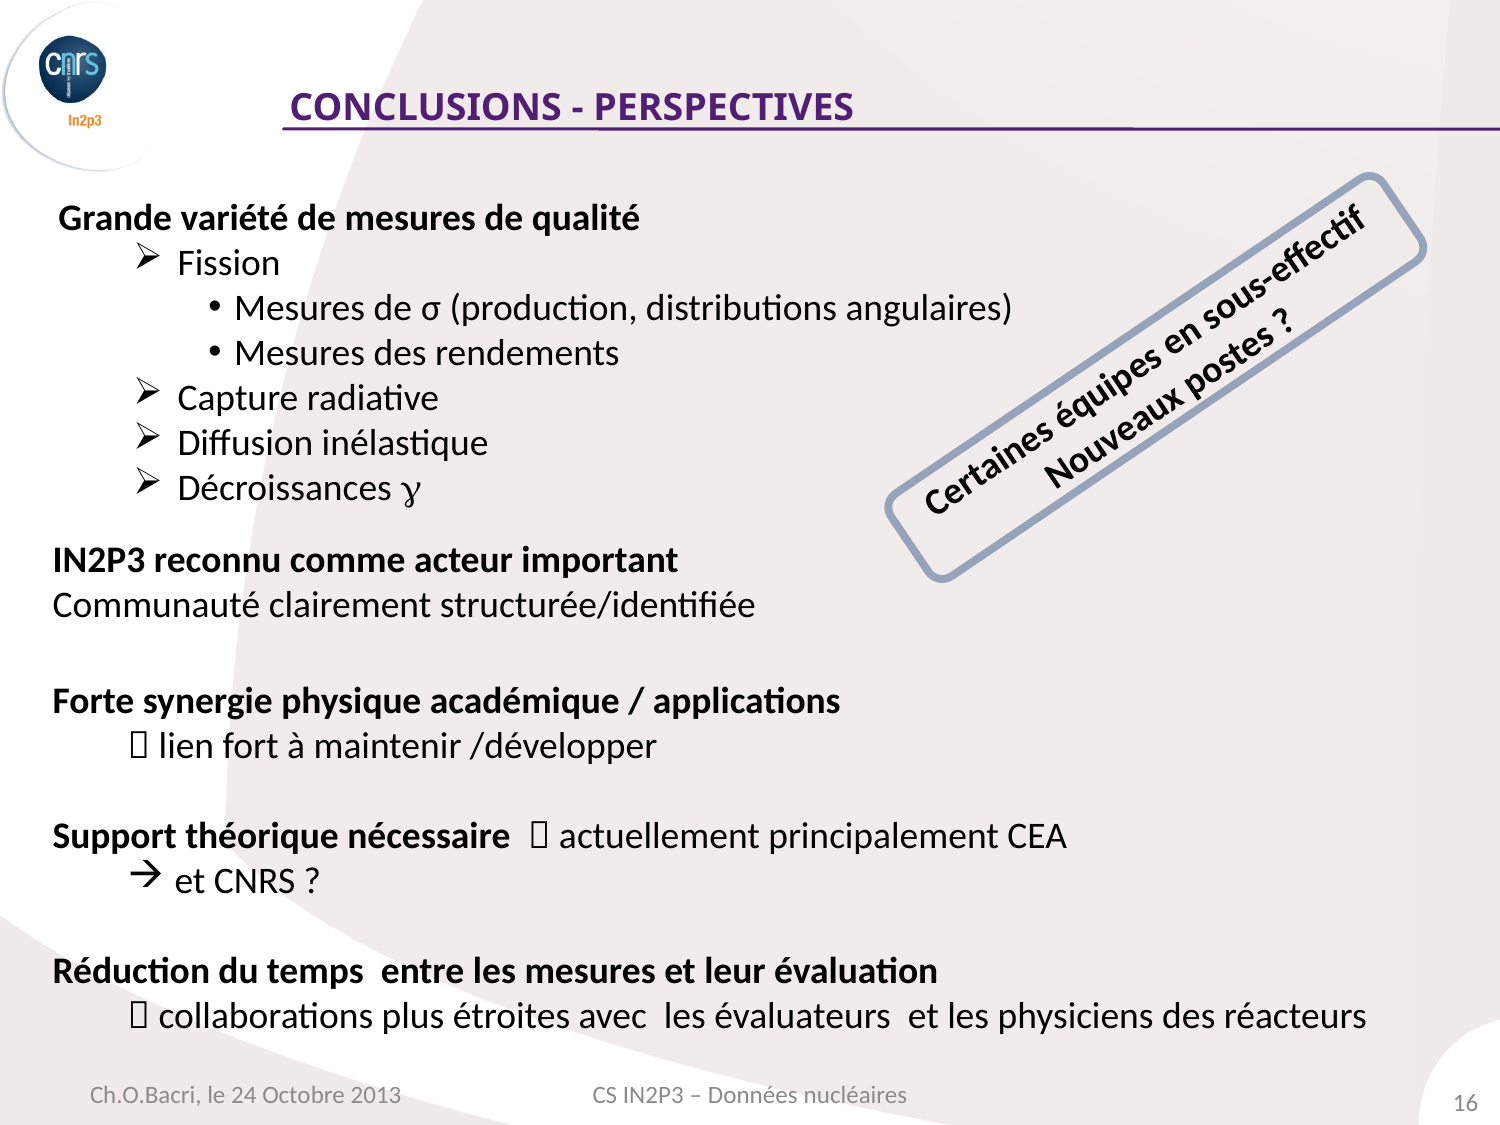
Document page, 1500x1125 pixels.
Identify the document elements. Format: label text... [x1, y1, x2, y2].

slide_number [75, 1063, 425, 1124]
text_box Certaines équipes en sous-effectif Nouveaux postes ? [884, 172, 1428, 583]
footer CS IN2P3 – Données nucléaires [512, 1063, 988, 1124]
title Conclusions - Perspectives [274, 46, 1353, 164]
text_box IN2P3 reconnu comme acteur important Communauté clairement structurée/identifiée [37, 527, 788, 633]
picture [0, 0, 1500, 1125]
text_box Forte synergie physique académique / applications  lien fort à maintenir /développer Support théorique nécessaire  actuellement principalement CEA et CNRS ? Réduction du temps entre les mesures et leur évaluation  collaborations plus étroites avec les évaluateurs et les physiciens des réacteurs [37, 668, 1435, 1044]
text_box Grande variété de mesures de qualité Fission Mesures de σ (production, distributions angulaires) Mesures des rendements Capture radiative Diffusion inélastique Décroissances  [43, 185, 1029, 516]
